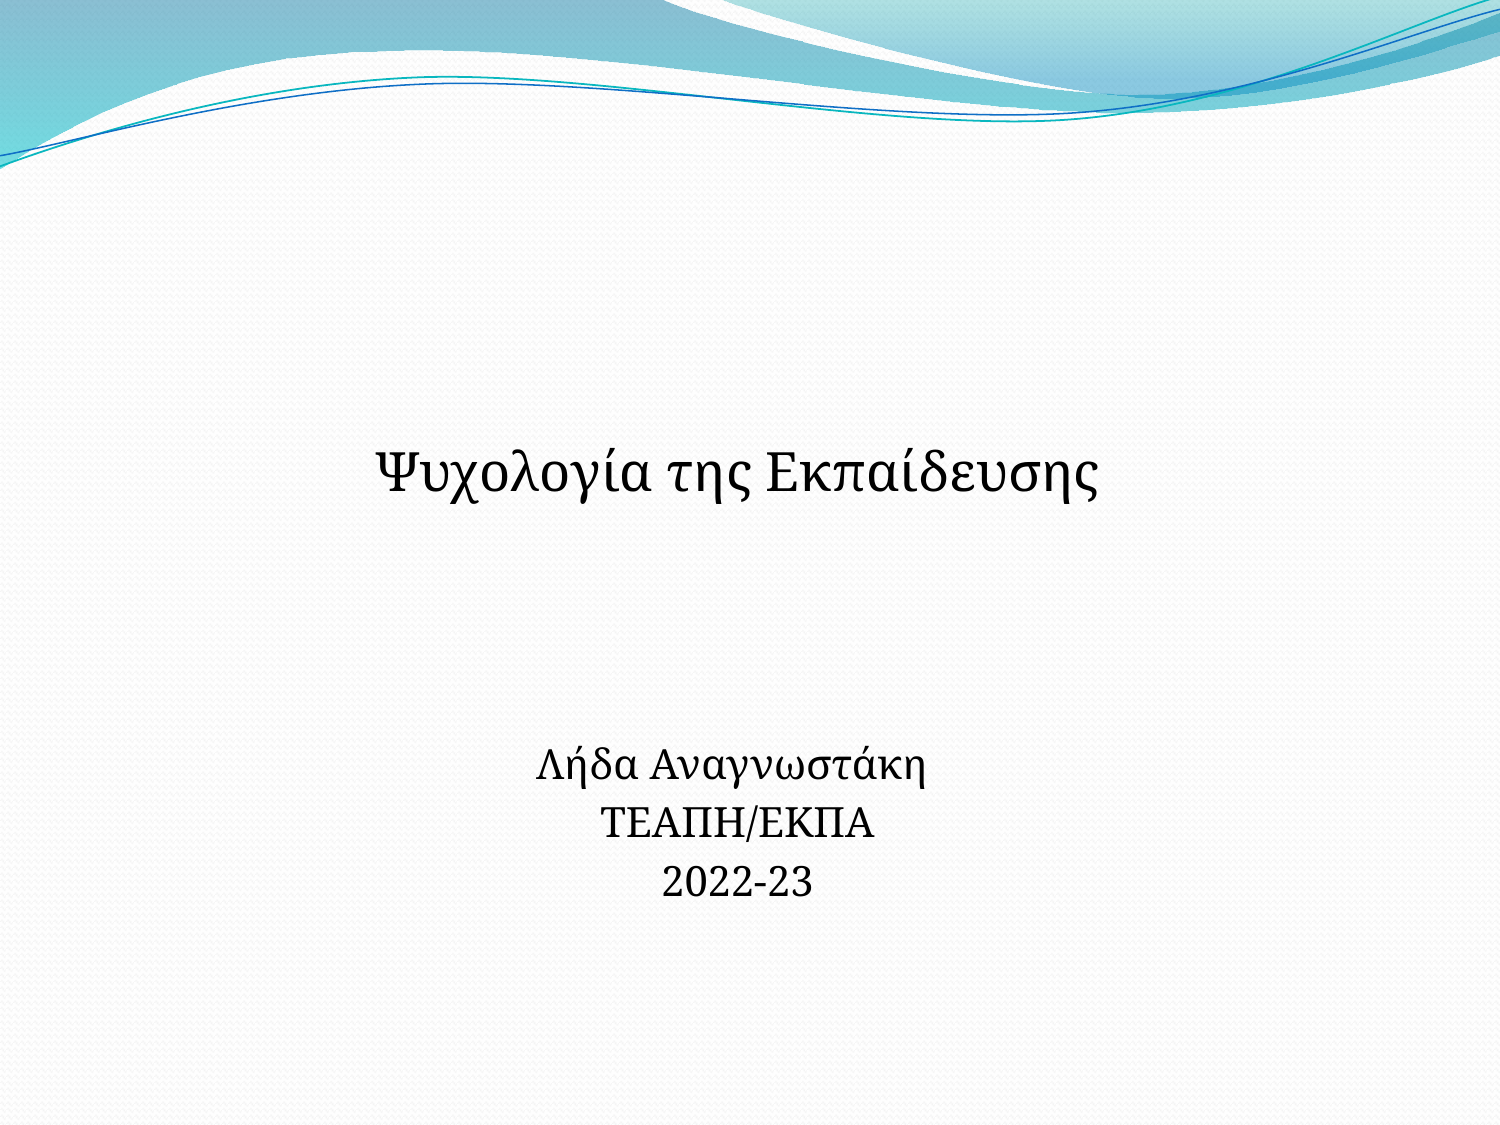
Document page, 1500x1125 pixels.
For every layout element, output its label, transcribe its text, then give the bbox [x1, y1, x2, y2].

list Ψυχολογία της Εκπαίδευσης Λήδα Αναγνωστάκη ΤΕΑΠΗ/ΕΚΠΑ 2022-23 [99, 212, 1375, 988]
